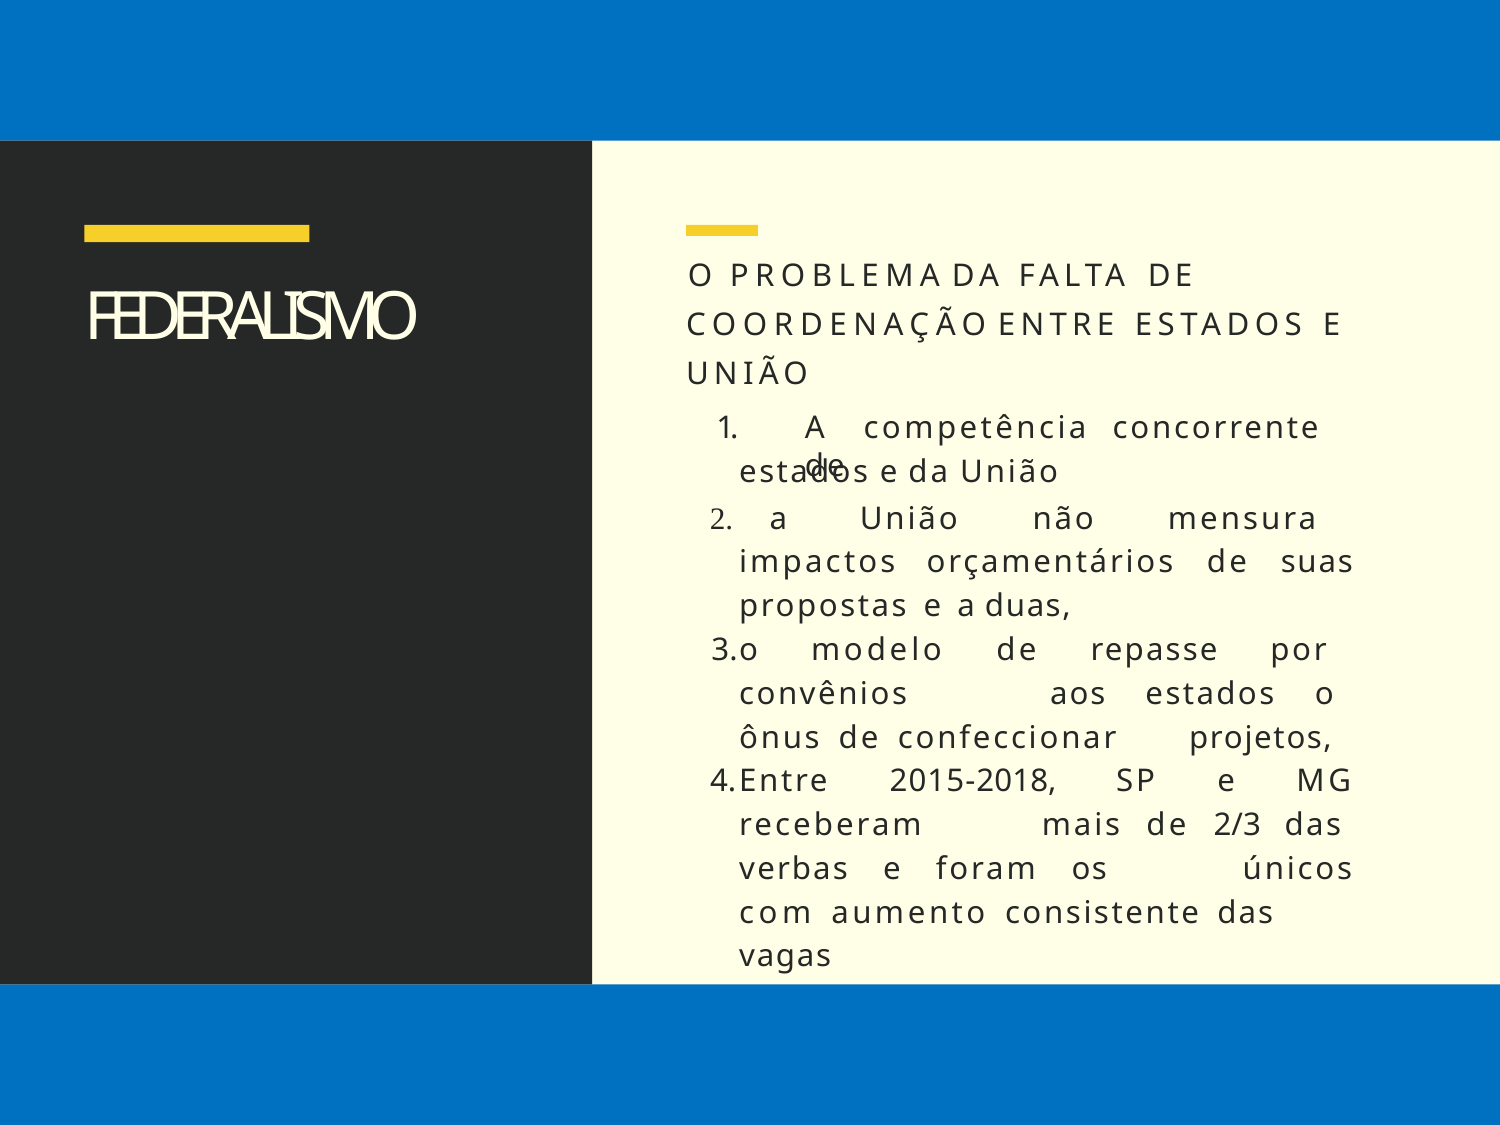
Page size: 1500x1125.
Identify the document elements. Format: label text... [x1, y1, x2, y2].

text_box estados e da União a União não mensura impactos orçamentários de suas propostas e a duas, o modelo de repasse por convênios aos estados o ônus de confeccionar projetos, Entre 2015-2018, SP e MG receberam mais de 2/3 das verbas e foram os únicos com aumento consistente das vagas [708, 483, 1356, 973]
text_box [593, 140, 1500, 985]
title O PROBLEMA DA FALTA DE [685, 178, 1195, 290]
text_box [0, 140, 593, 985]
text_box COORDENAÇÃO ENTRE ESTADOS E UNIÃO 1. A competência concorrente de [685, 290, 1356, 483]
